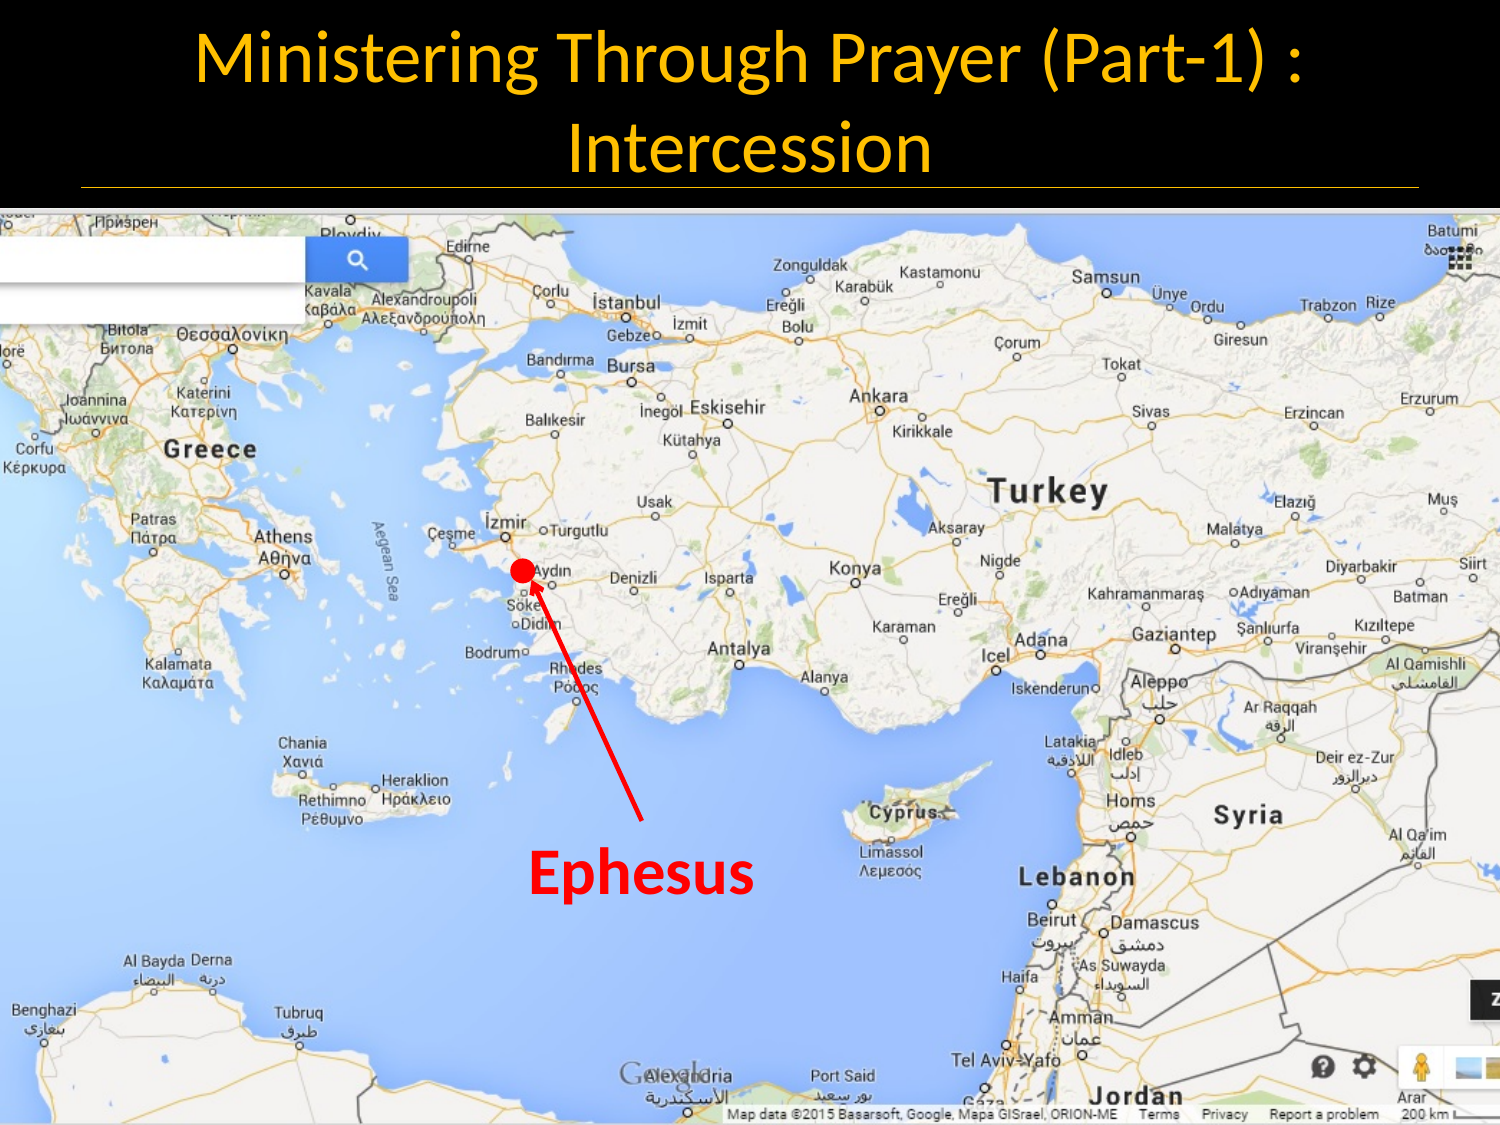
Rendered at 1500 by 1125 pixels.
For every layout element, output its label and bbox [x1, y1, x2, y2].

text_box [0, 208, 1500, 1125]
